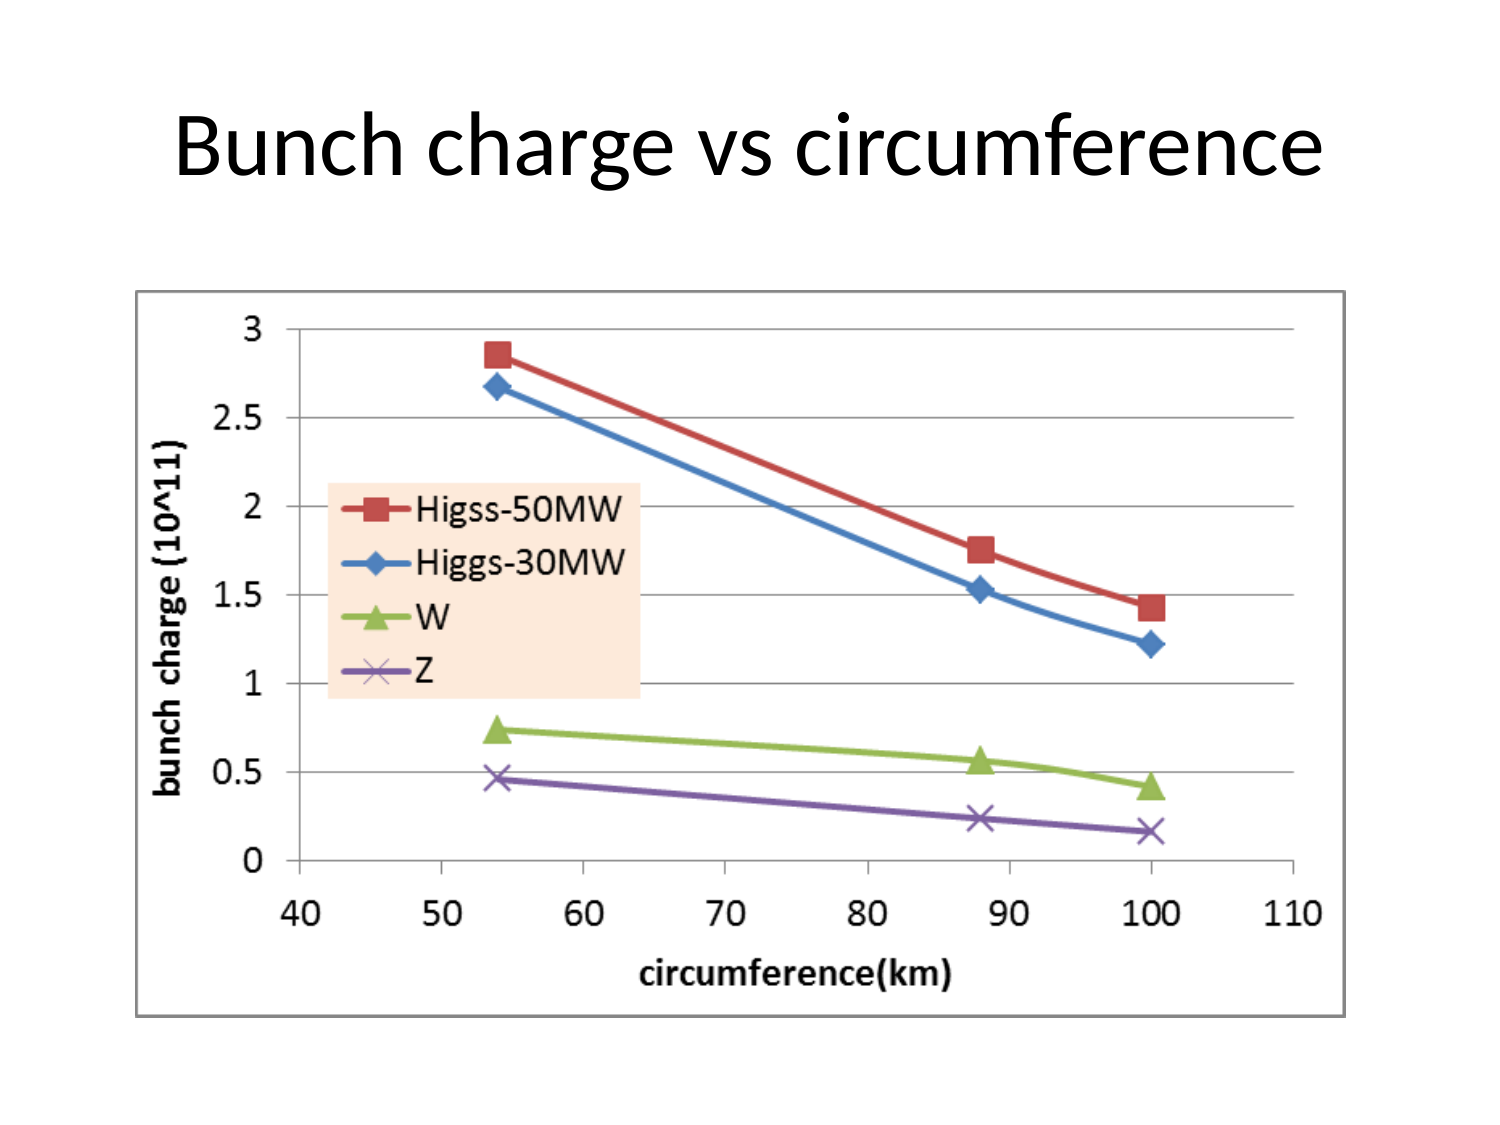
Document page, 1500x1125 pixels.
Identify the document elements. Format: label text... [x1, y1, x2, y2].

picture [135, 290, 1346, 1018]
title Bunch charge vs circumference [75, 45, 1425, 233]
